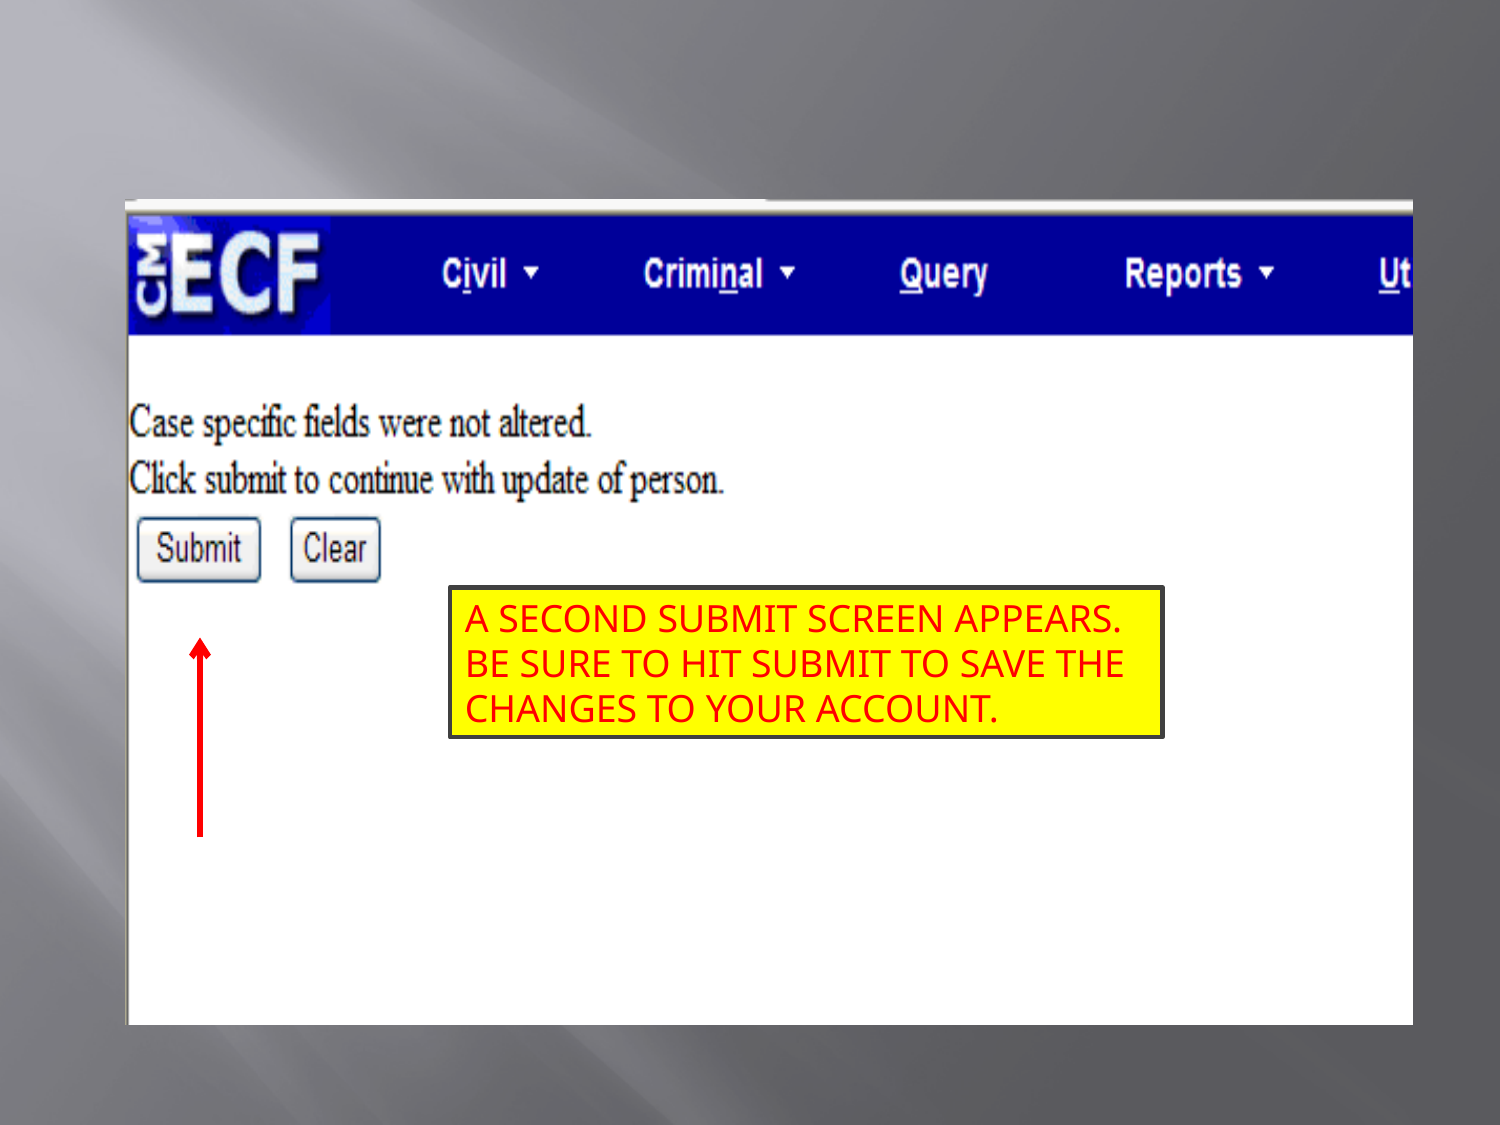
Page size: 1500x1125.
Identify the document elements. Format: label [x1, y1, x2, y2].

list [124, 199, 1413, 1026]
